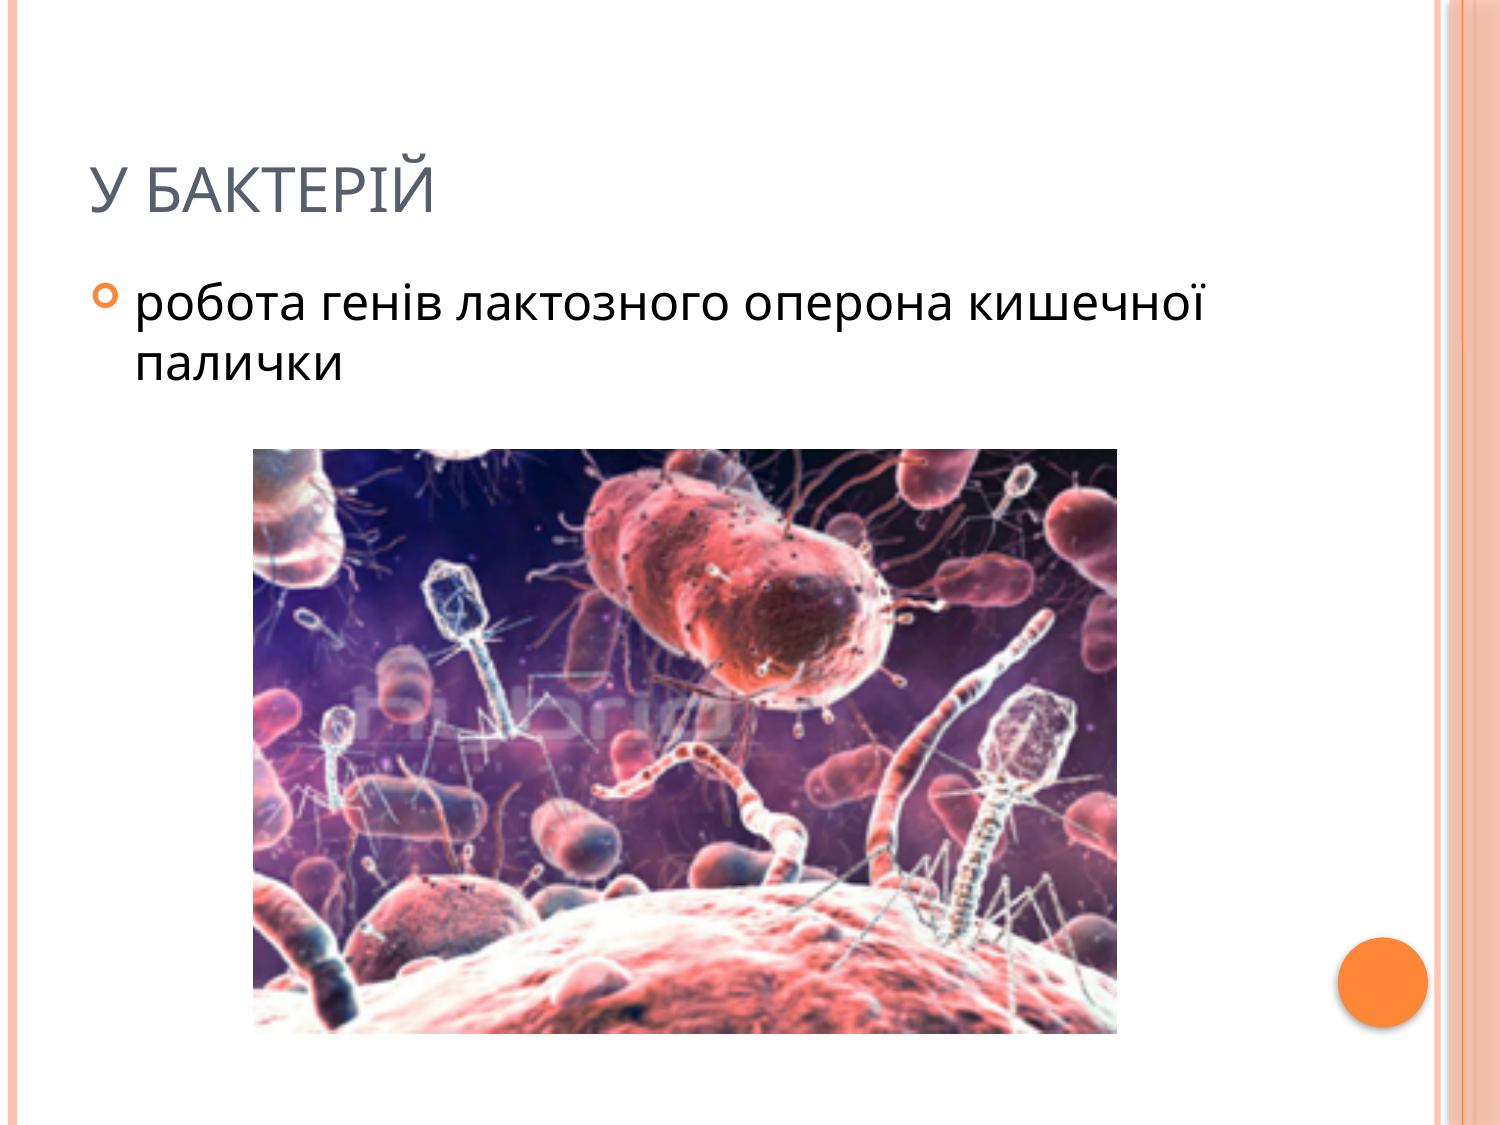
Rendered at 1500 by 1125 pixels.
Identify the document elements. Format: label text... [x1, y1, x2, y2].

list робота генів лактозного оперона кишечної палички [75, 262, 1300, 1062]
title У бактерій [75, 45, 1300, 233]
picture [253, 449, 1117, 1034]
